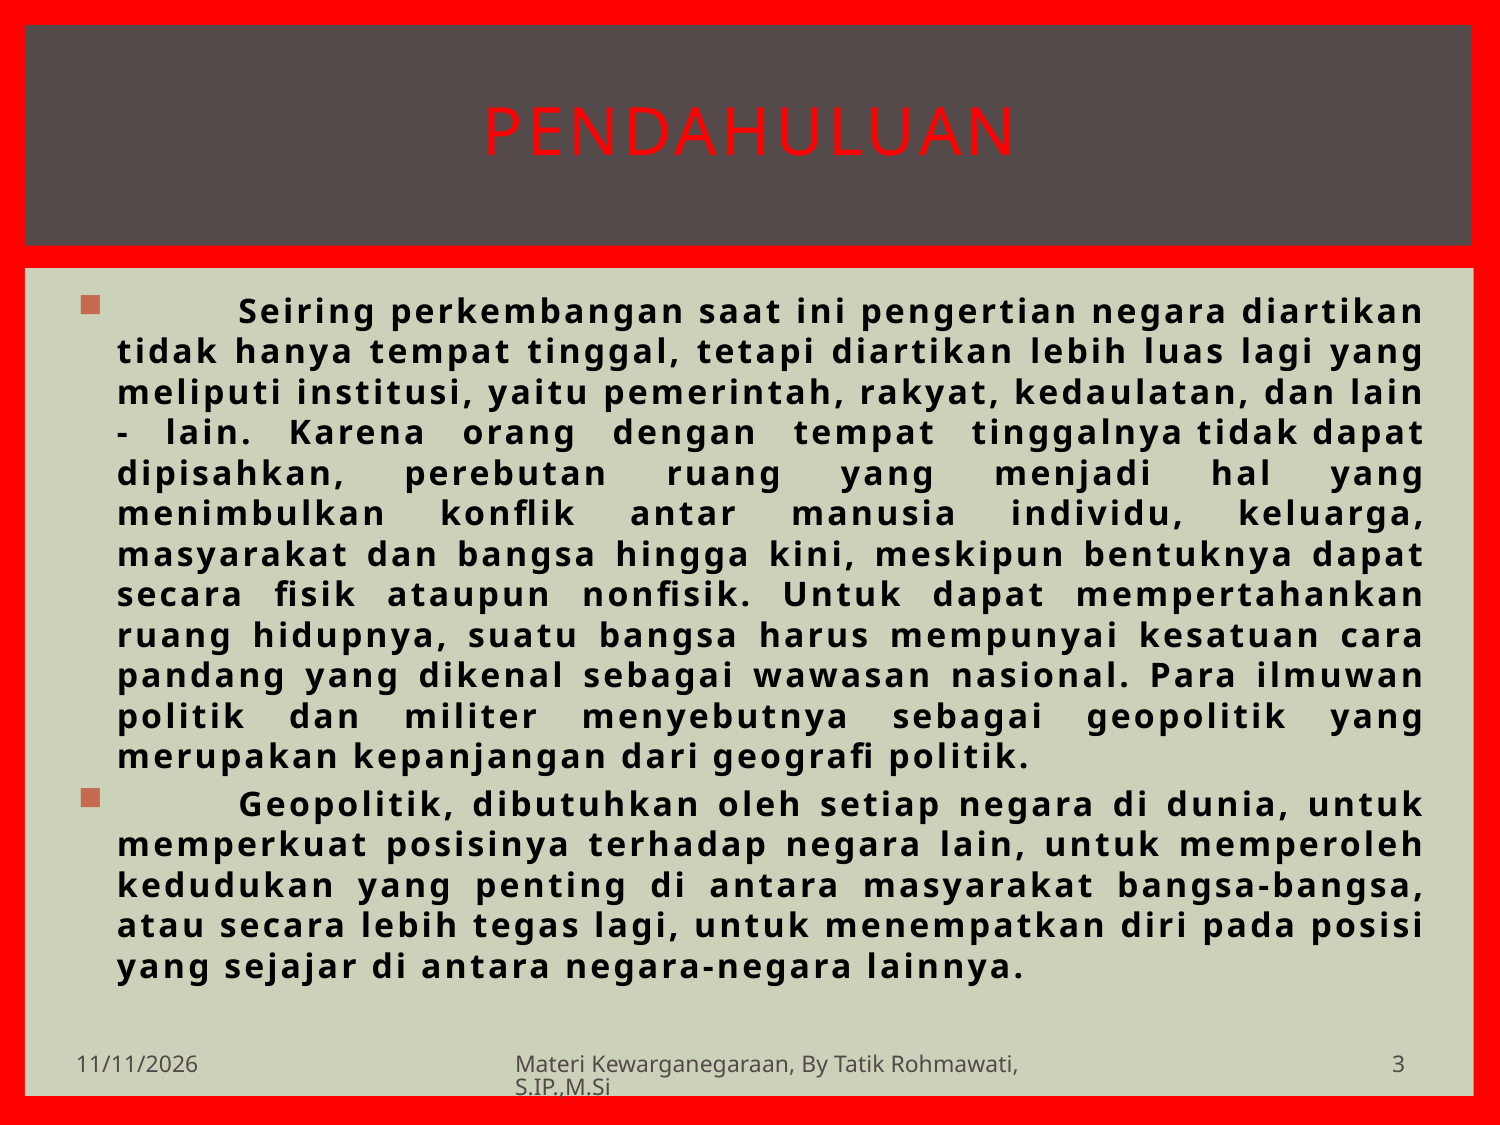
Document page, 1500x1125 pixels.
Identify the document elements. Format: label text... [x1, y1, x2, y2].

footer Materi Kewarganegaraan, By Tatik Rohmawati, S.IP.,M.Si [500, 1042, 1050, 1088]
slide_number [60, 1042, 411, 1088]
slide_number 3 [1349, 1041, 1448, 1089]
list Seiring perkembangan saat ini pengertian negara diartikan tidak hanya tempat tinggal, tetapi diartikan lebih luas lagi yang meliputi institusi, yaitu pemerintah, rakyat, kedaulatan, dan lain - lain. Karena orang dengan tempat tinggalnya tidak dapat dipisahkan, perebutan ruang yang menjadi hal yang menimbulkan konflik antar manusia individu, keluarga, masyarakat dan bangsa hingga kini, meskipun bentuknya dapat secara fisik ataupun nonfisik. Untuk dapat mempertahankan ruang hidupnya, suatu bangsa harus mempunyai kesatuan cara pandang yang dikenal sebagai wawasan nasional. Para ilmuwan politik dan militer menyebutnya sebagai geopolitik yang merupakan kepanjangan dari geografi politik. Geopolitik, dibutuhkan oleh setiap negara di dunia, untuk memperkuat posisinya terhadap negara lain, untuk memperoleh kedudukan yang penting di antara masyarakat bangsa-bangsa, atau secara lebih tegas lagi, untuk menempatkan diri pada posisi yang sejajar di antara negara-negara lainnya. [62, 281, 1442, 1005]
title pendahuluan [62, 58, 1438, 200]
